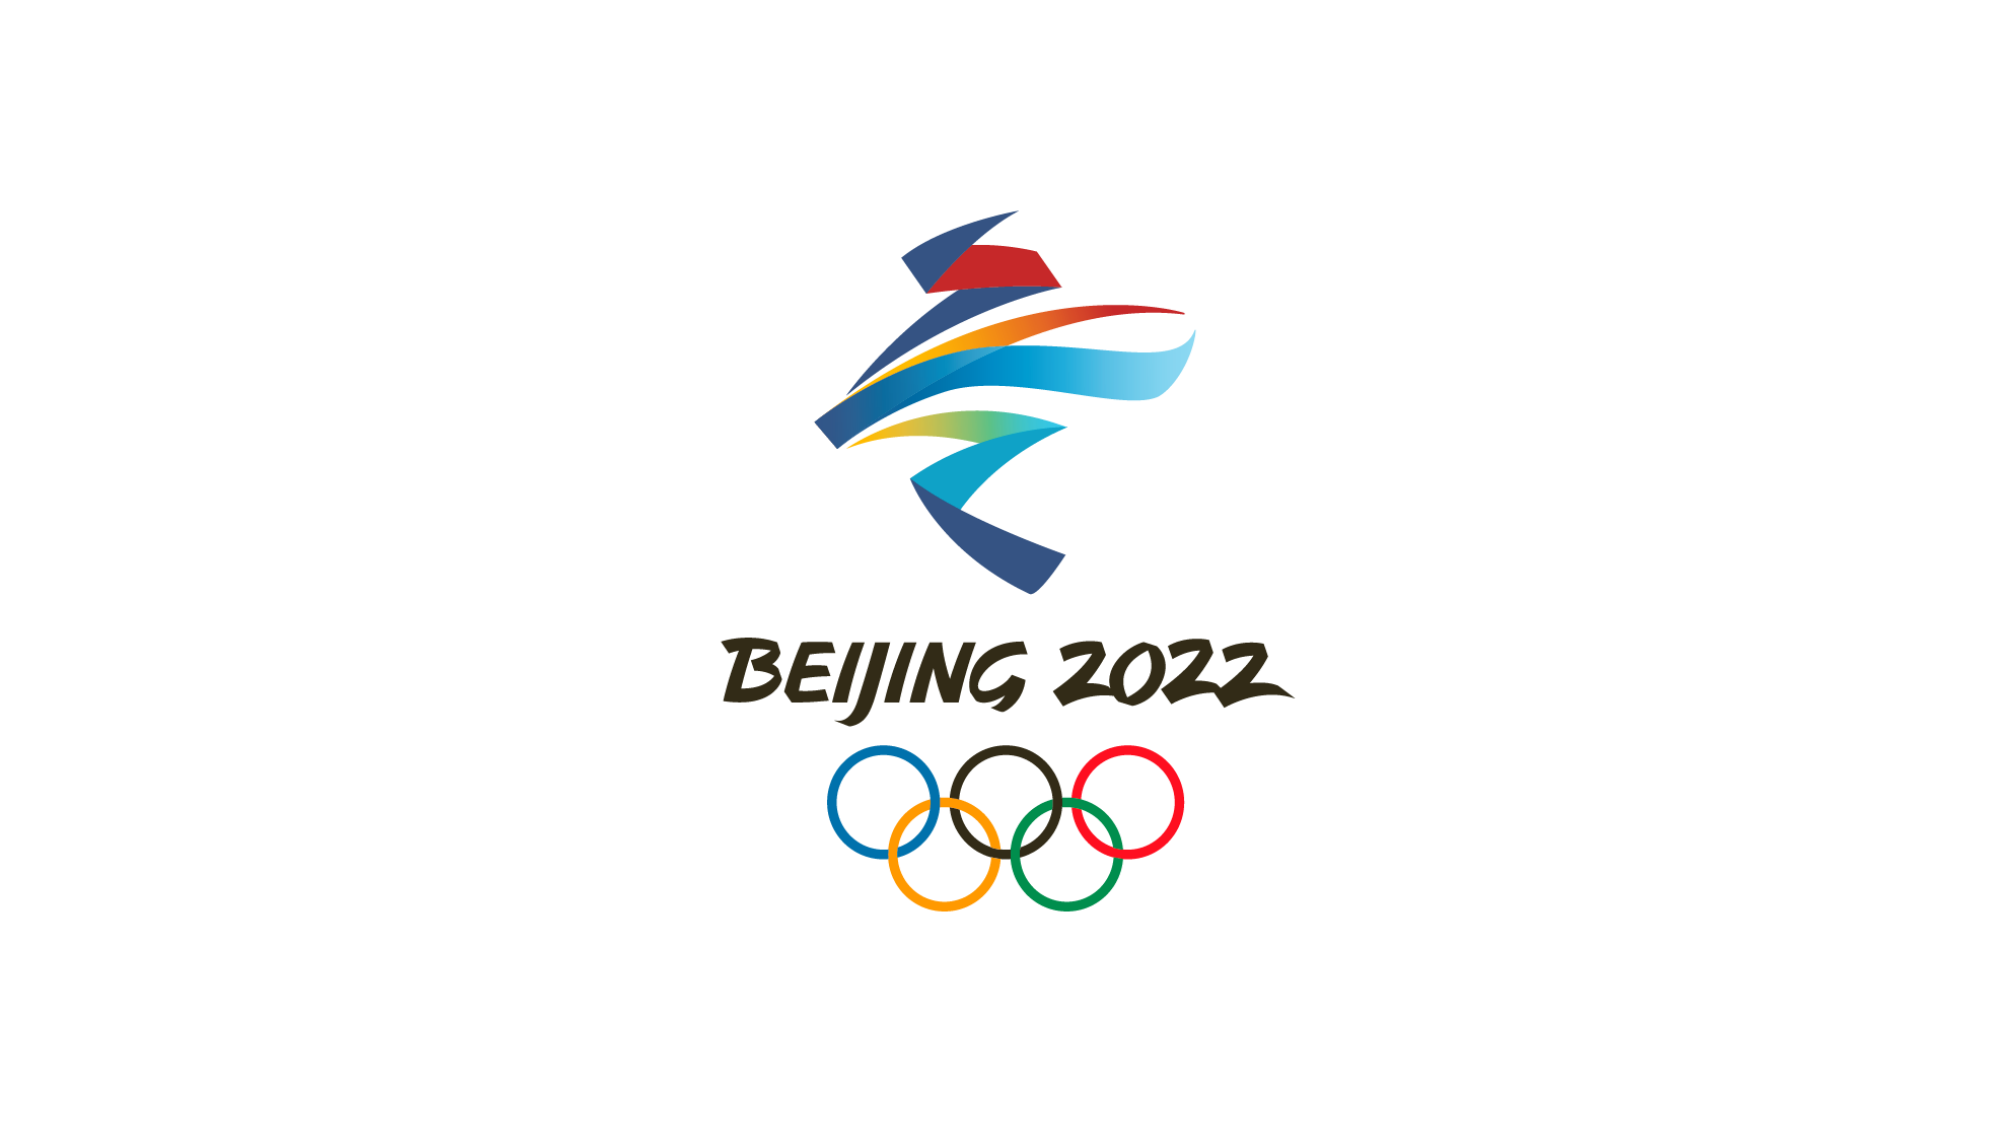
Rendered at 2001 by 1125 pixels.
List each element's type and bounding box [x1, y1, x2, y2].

picture [679, 178, 1321, 946]
